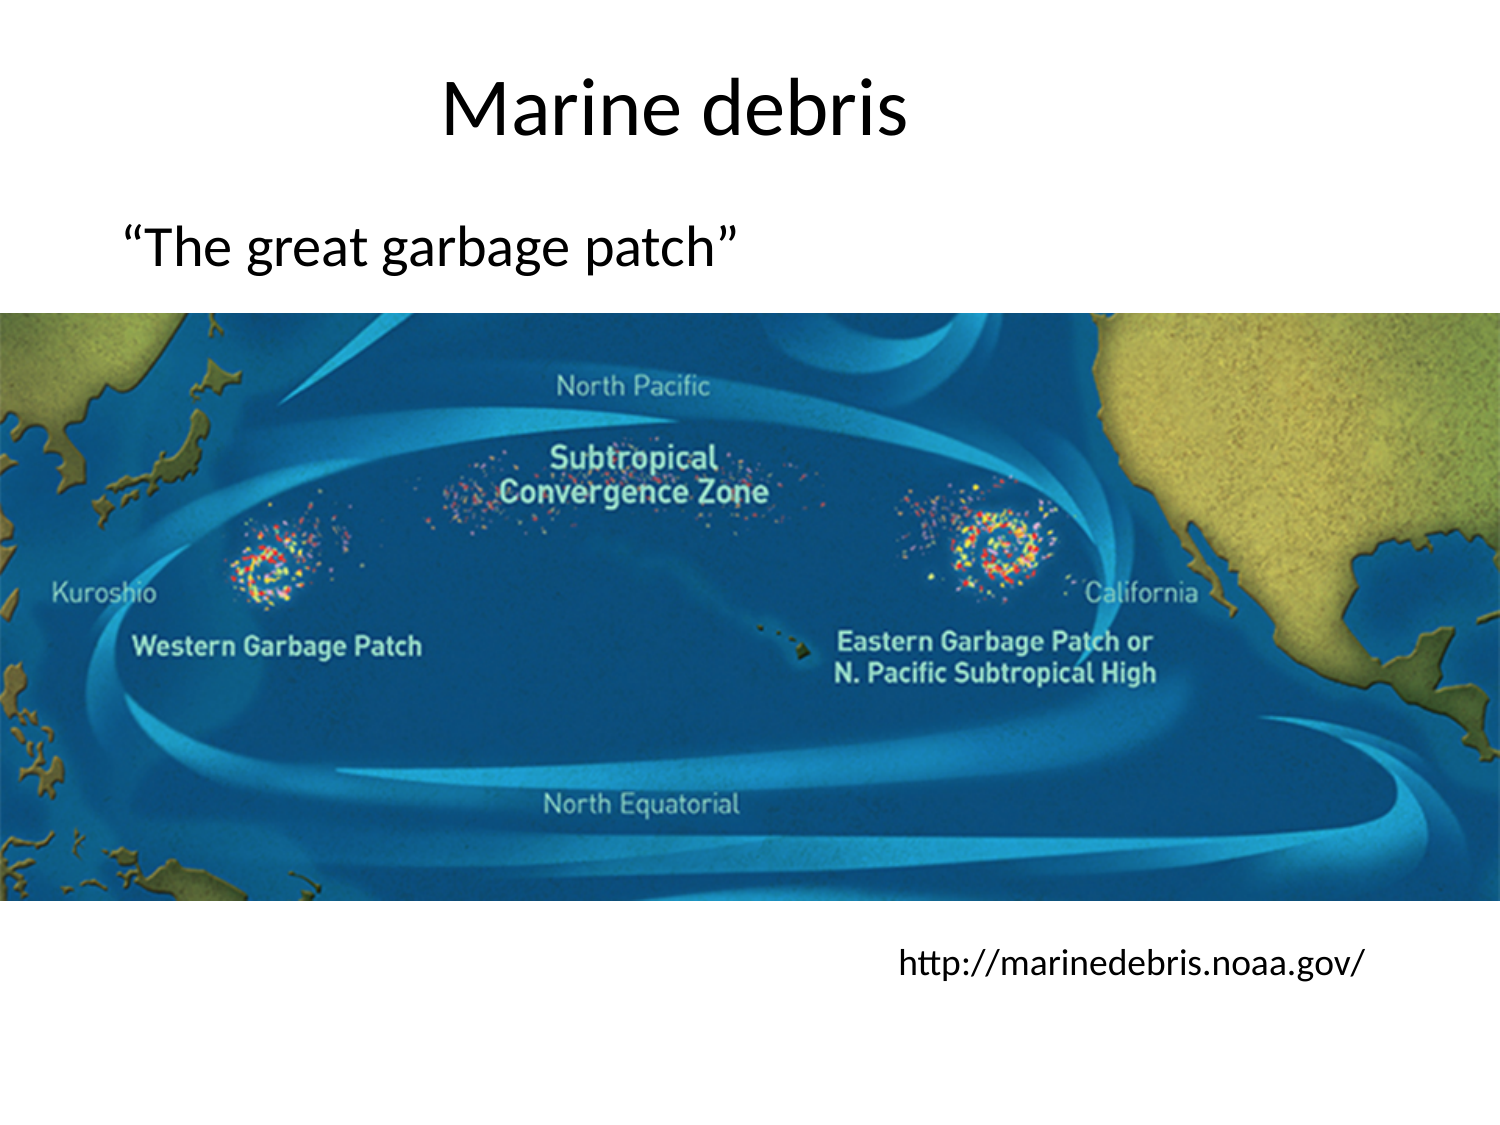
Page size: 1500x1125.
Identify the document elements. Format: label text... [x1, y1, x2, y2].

picture [0, 312, 1500, 901]
title Marine debris [0, 45, 1350, 160]
text_box “The great garbage patch” [105, 200, 881, 286]
text_box http://marinedebris.noaa.gov/ [883, 930, 1381, 991]
